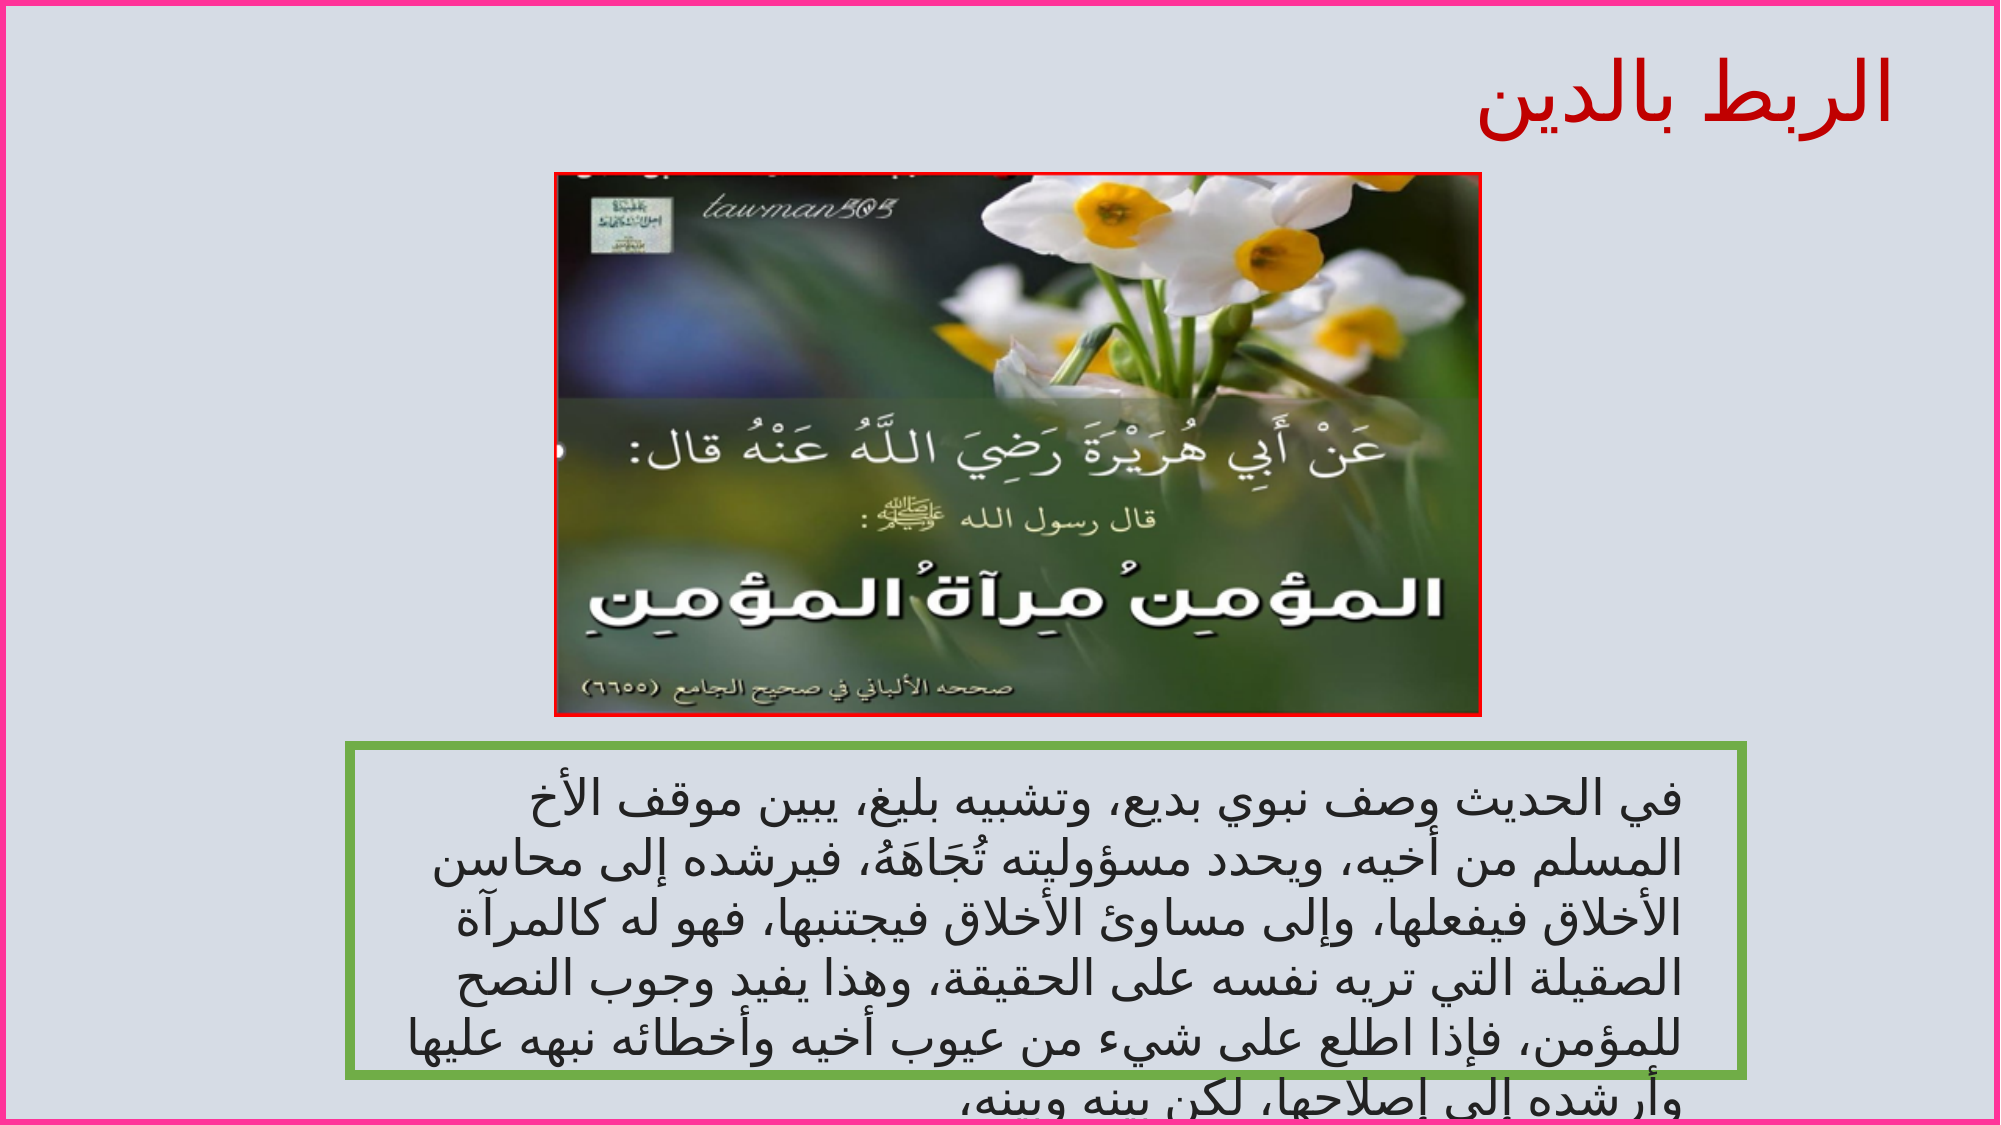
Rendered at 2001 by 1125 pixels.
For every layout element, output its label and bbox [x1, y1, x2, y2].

text_box [0, 0, 2000, 1125]
picture [554, 172, 1482, 717]
